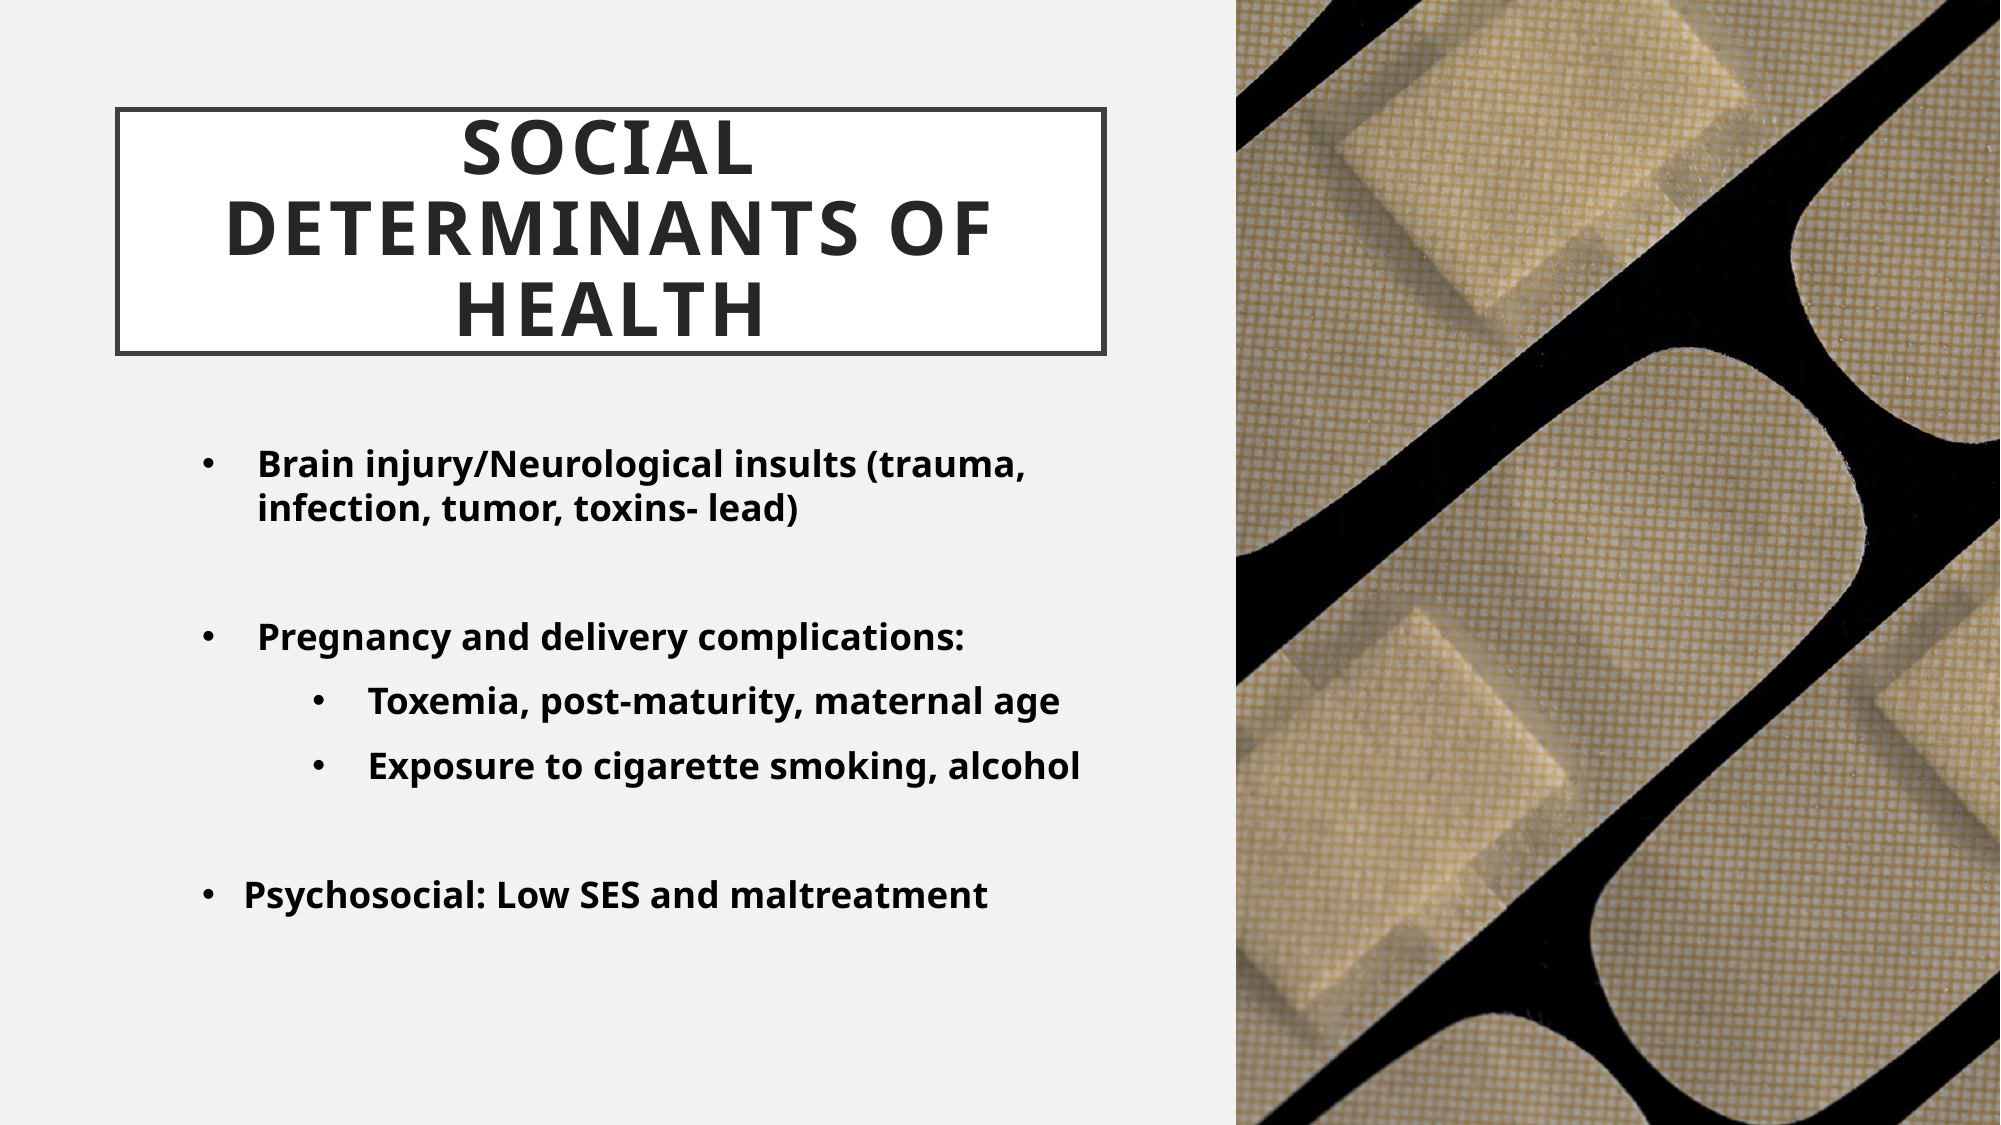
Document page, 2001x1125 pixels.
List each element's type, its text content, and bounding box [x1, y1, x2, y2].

list Brain injury/Neurological insults (trauma, infection, tumor, toxins- lead) Pregnancy and delivery complications: Toxemia, post-maturity, maternal age Exposure to cigarette smoking, alcohol Psychosocial: Low SES and maltreatment [131, 433, 1104, 968]
title Social Determinants of health [115, 107, 1107, 356]
picture [1235, 0, 2000, 1125]
